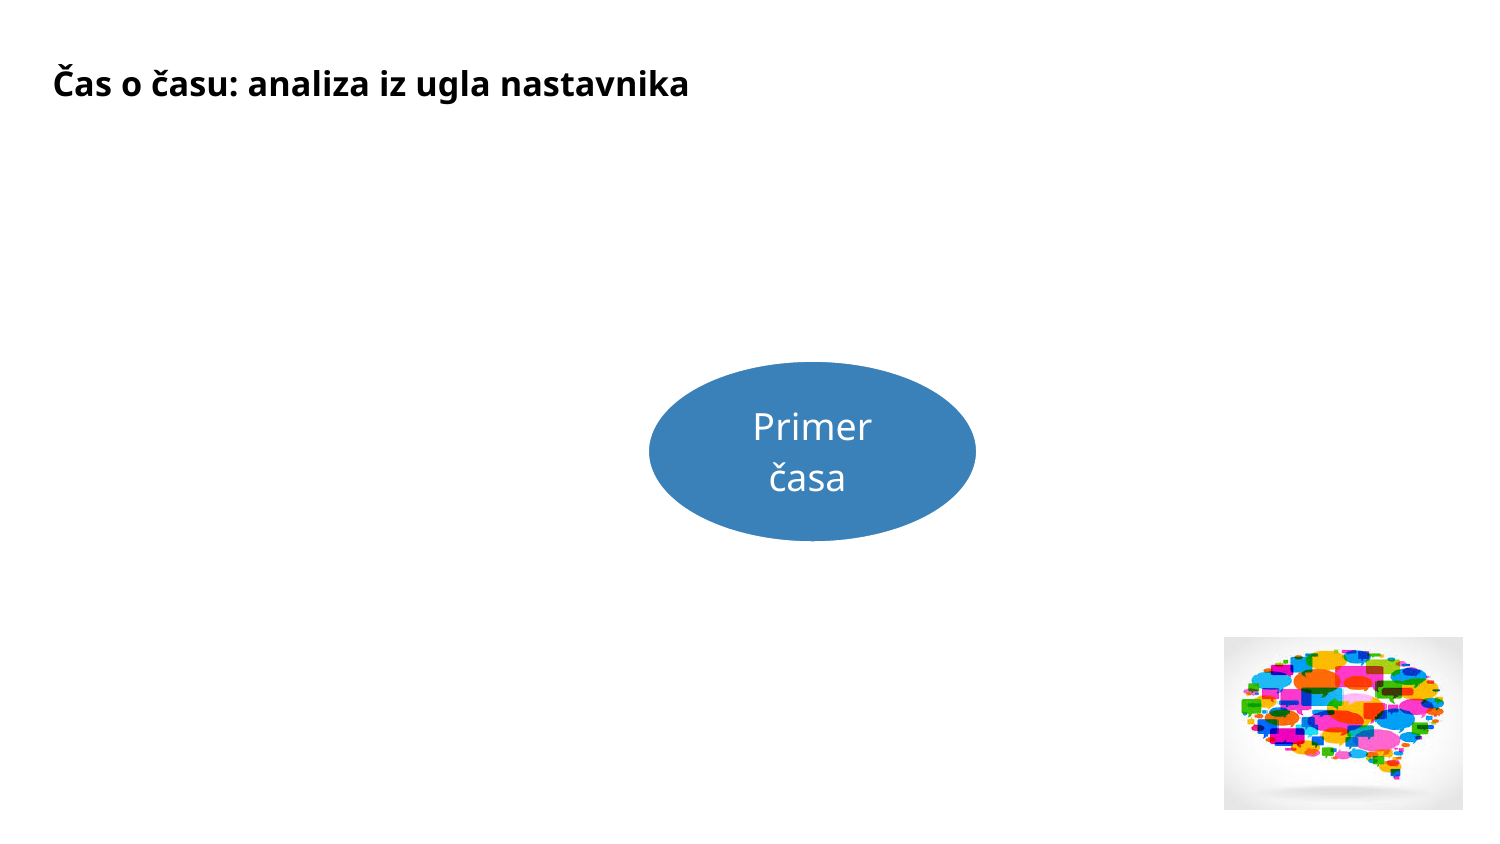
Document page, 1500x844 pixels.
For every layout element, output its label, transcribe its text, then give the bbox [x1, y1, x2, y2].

title Čas o času: analiza iz ugla nastavnika [37, 46, 1155, 119]
picture [1224, 637, 1463, 811]
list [149, 84, 1476, 819]
